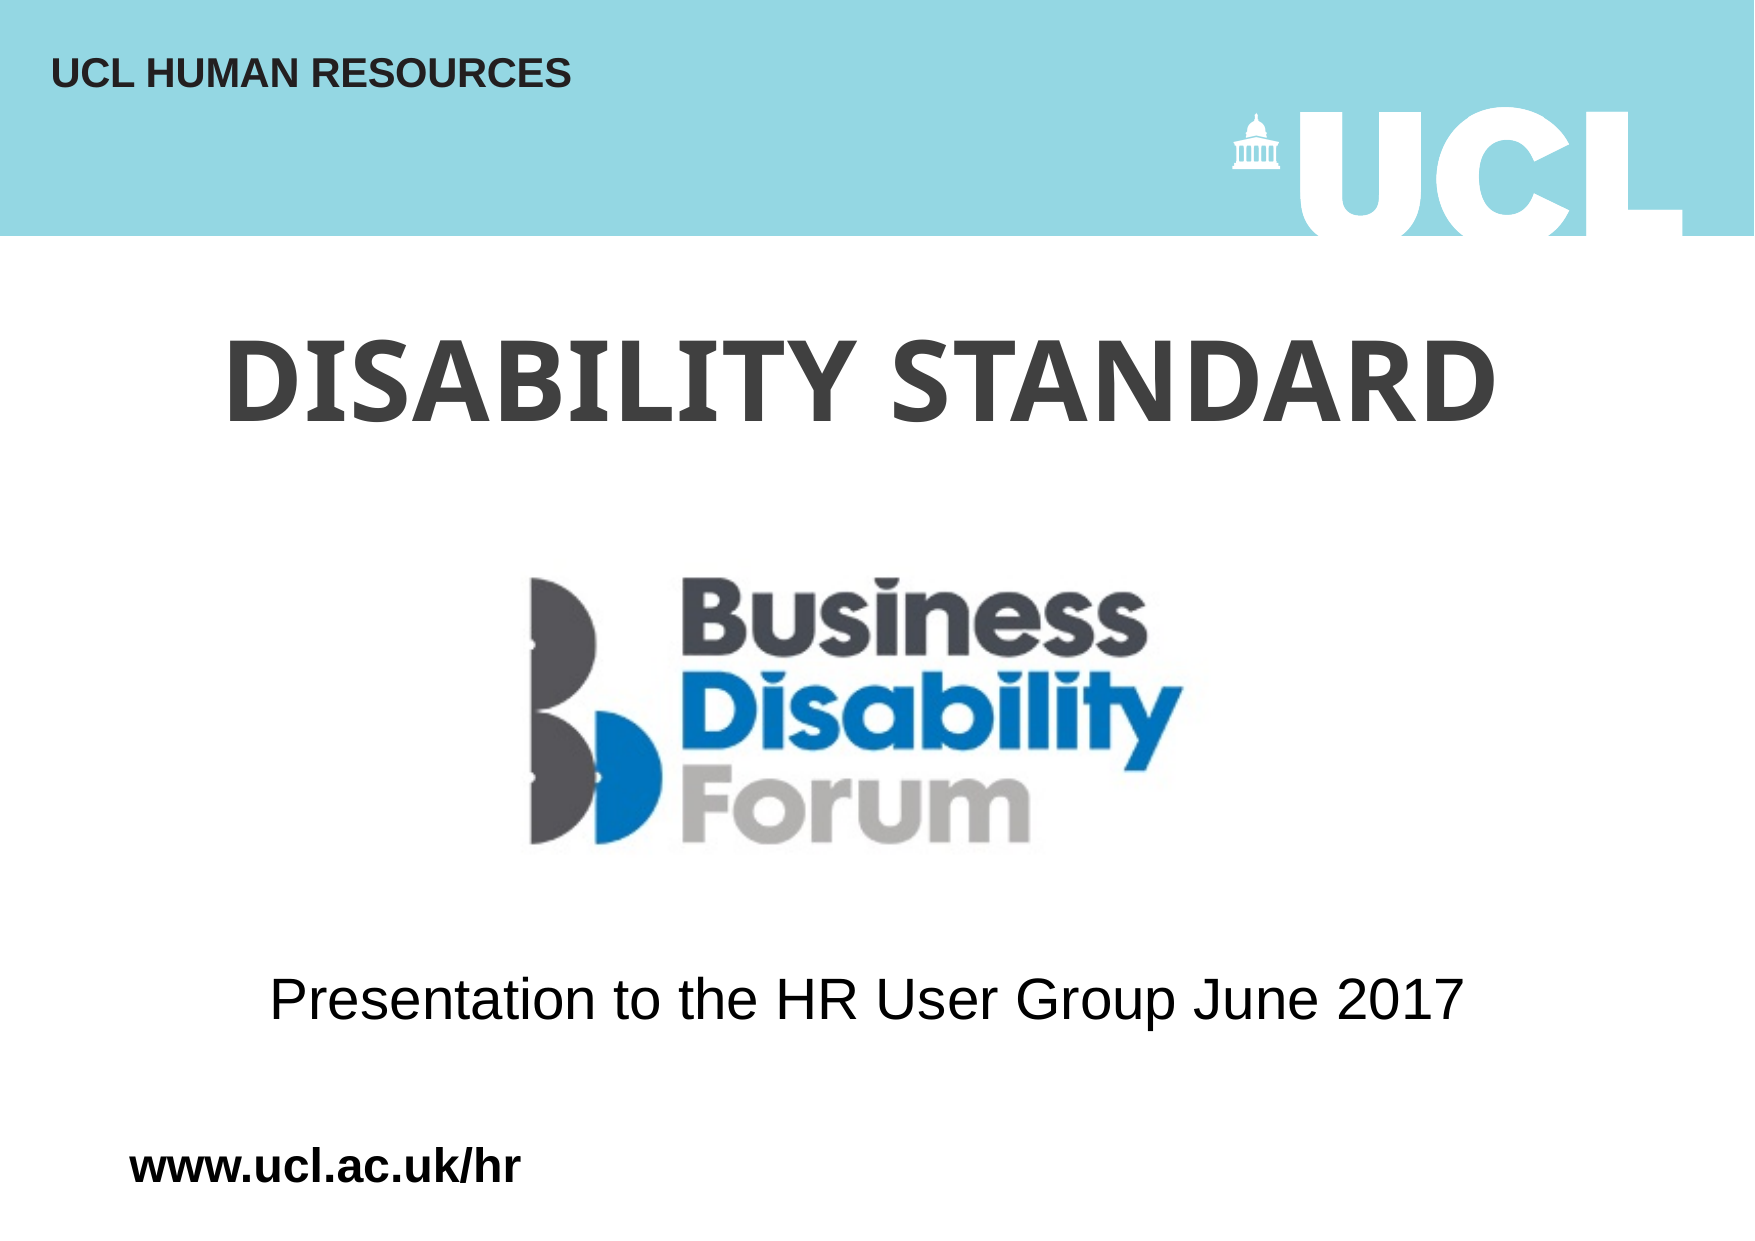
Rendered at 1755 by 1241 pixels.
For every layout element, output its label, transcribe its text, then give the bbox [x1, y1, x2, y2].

text_box DISABILITY STANDARD [39, 301, 1715, 452]
picture [489, 527, 1226, 896]
text_box [127, 470, 1646, 892]
text_box Presentation to the HR User Group June 2017 [255, 953, 1518, 1039]
picture [0, 0, 1755, 237]
text_box www.ucl.ac.uk/hr [114, 1116, 748, 1232]
